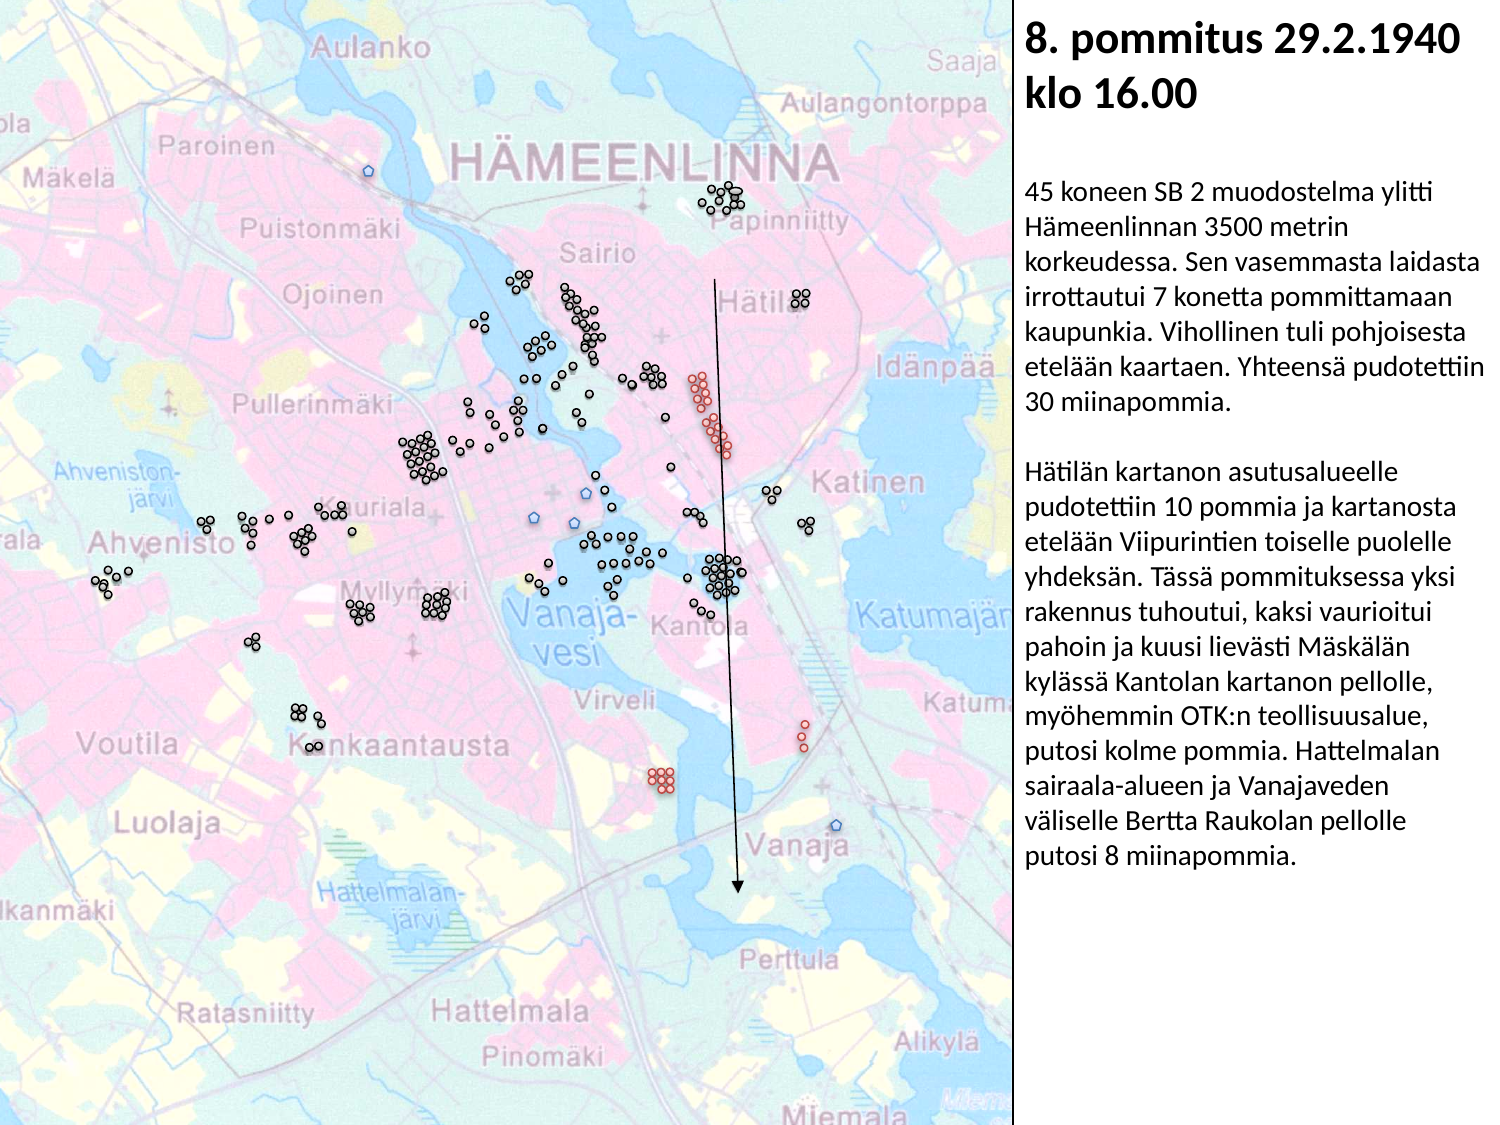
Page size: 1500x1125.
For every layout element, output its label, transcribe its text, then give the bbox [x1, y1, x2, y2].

text_box 8. pommitus 29.2.1940 klo 16.00 45 koneen SB 2 muodostelma ylitti Hämeenlinnan 3500 metrin korkeudessa. Sen vasemmasta laidasta irrottautui 7 konetta pommittamaan kaupunkia. Vihollinen tuli pohjoisesta etelään kaartaen. Yhteensä pudotettiin 30 miinapommia. Hätilän kartanon asutusalueelle pudotettiin 10 pommia ja kartanosta etelään Viipurintien toiselle puolelle yhdeksän. Tässä pommituksessa yksi rakennus tuhoutui, kaksi vaurioitui pahoin ja kuusi lievästi Mäskälän kylässä Kantolan kartanon pellolle, myöhemmin OTK:n teollisuusalue, putosi kolme pommia. Hattelmalan sairaala-alueen ja Vanajaveden väliselle Bertta Raukolan pellolle putosi 8 miinapommia. [1013, 0, 1500, 879]
picture [0, 0, 1012, 1125]
